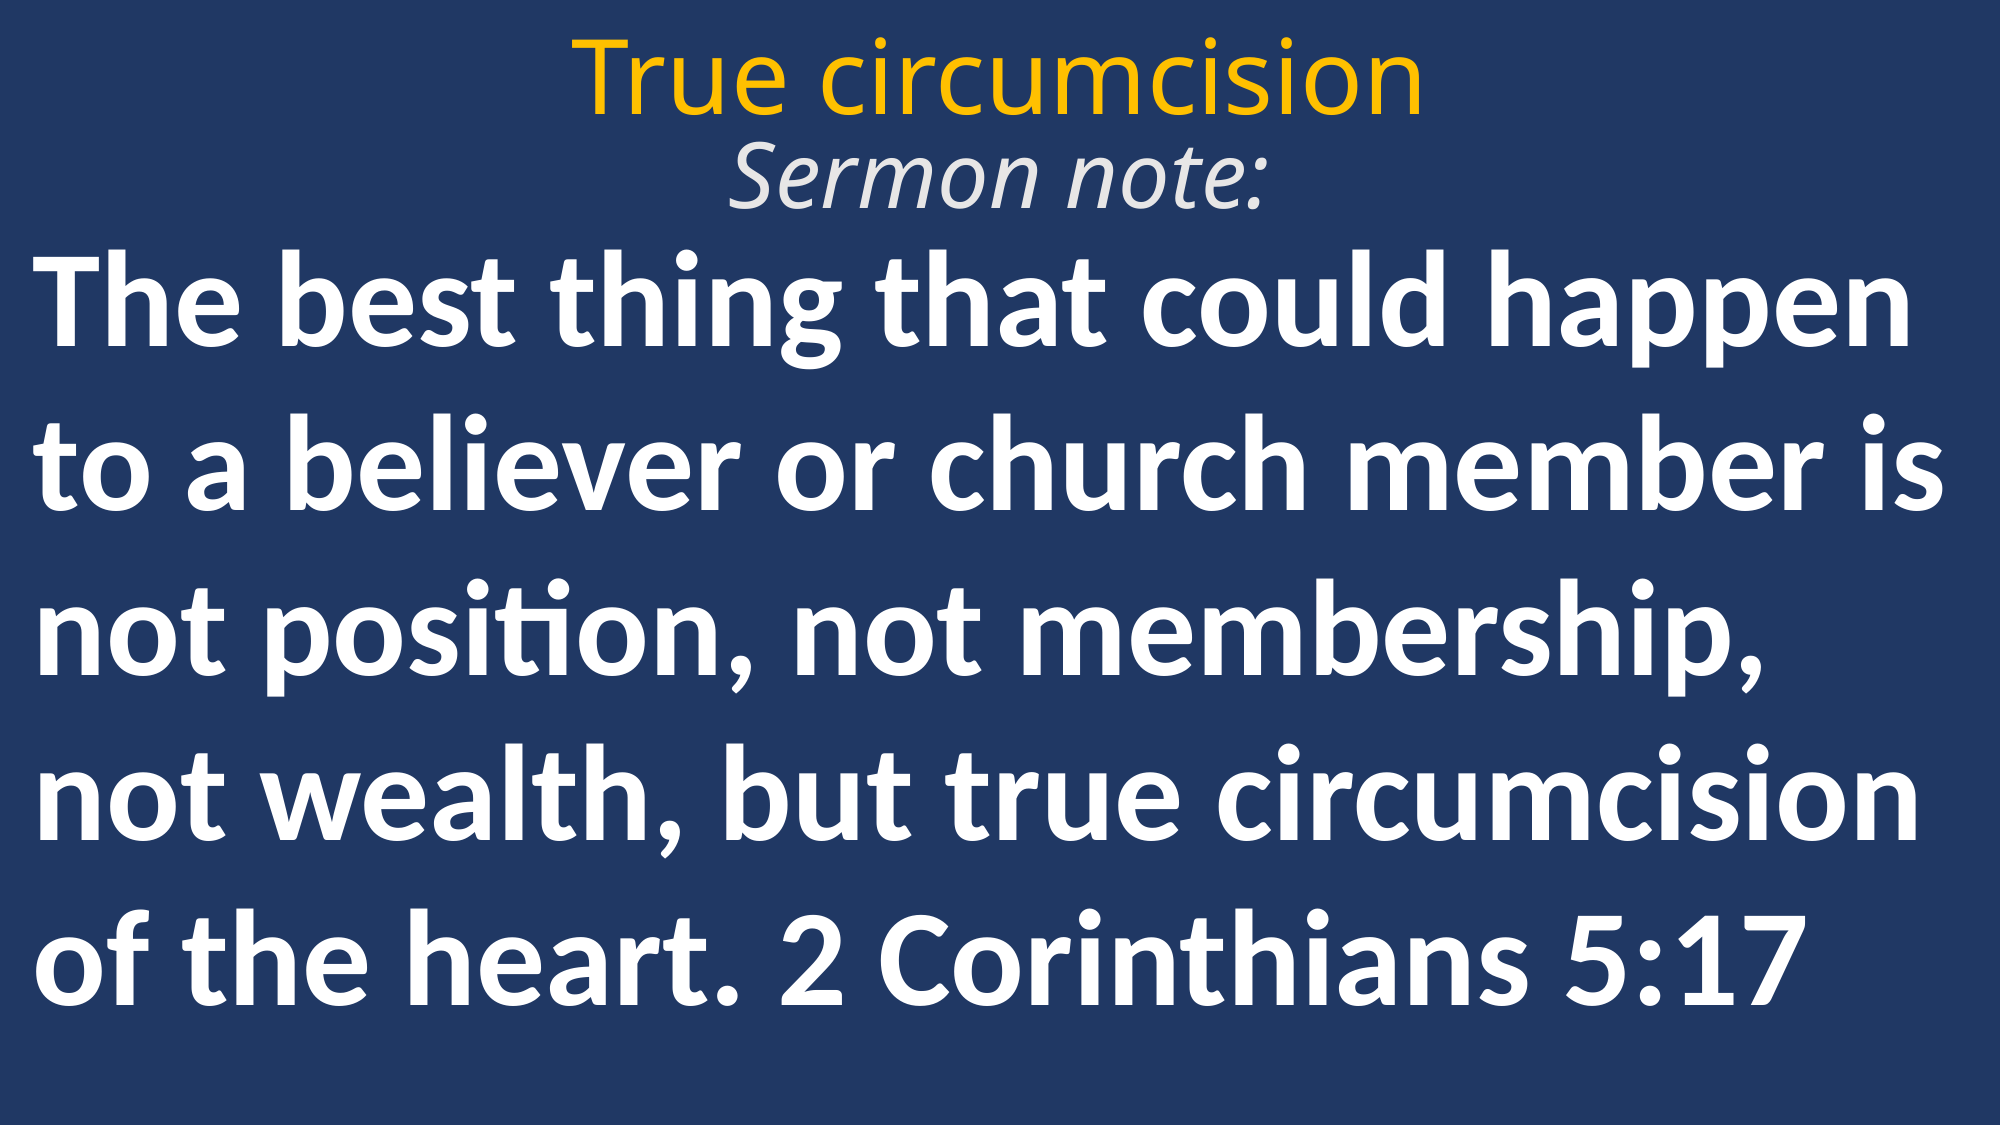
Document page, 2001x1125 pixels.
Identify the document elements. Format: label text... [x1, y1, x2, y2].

text_box The best thing that could happen to a believer or church member is not position, not membership, not wealth, but true circumcision of the heart. 2 Corinthians 5:17 [18, 235, 1982, 1041]
text_box True circumcision [556, 2, 1444, 109]
text_box Sermon note: [0, 109, 2000, 235]
